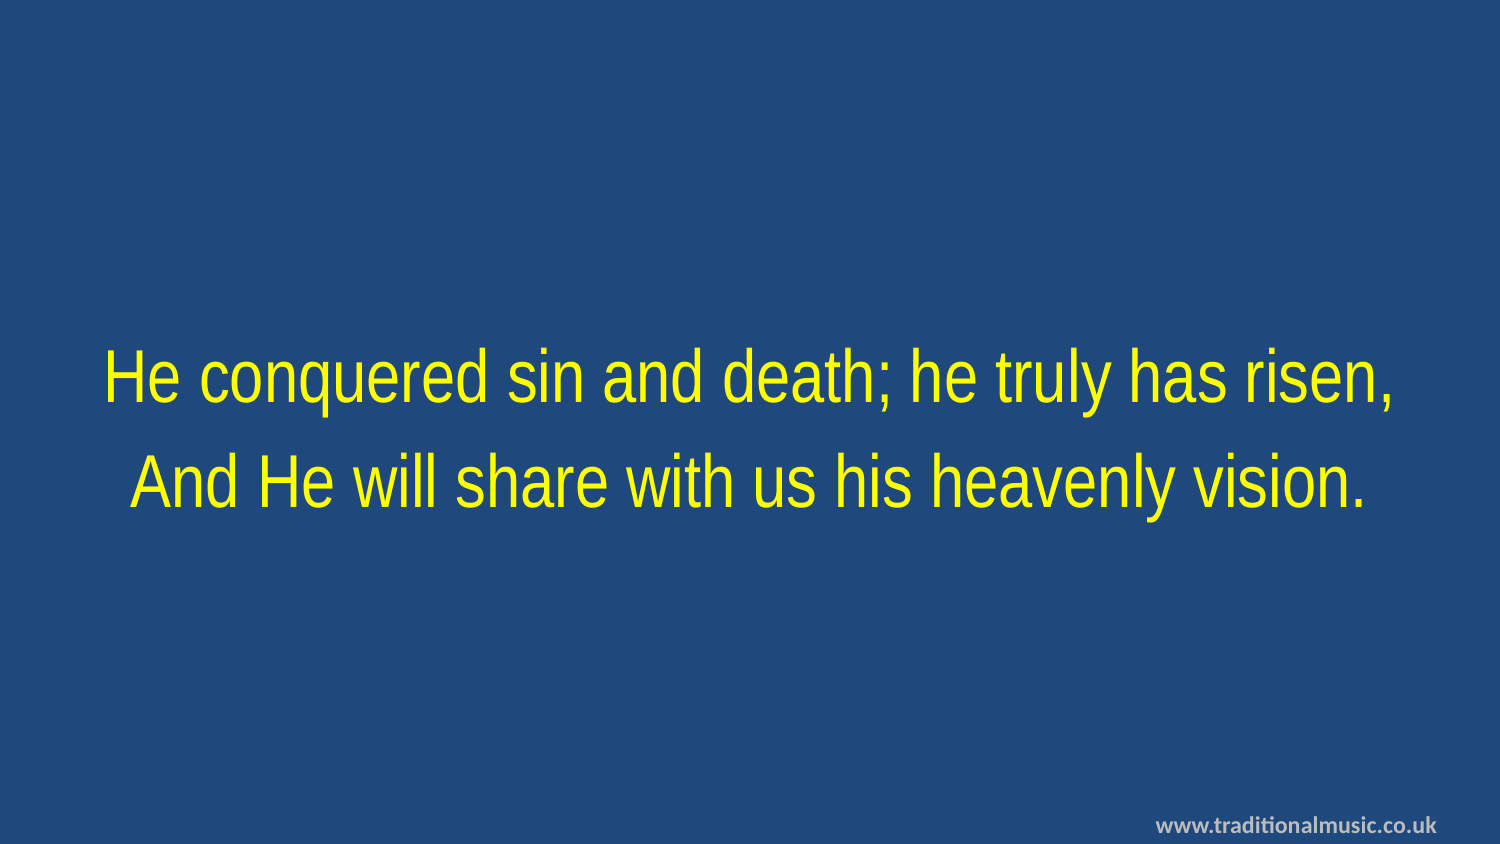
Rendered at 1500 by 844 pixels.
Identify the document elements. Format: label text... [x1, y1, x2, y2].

list He conquered sin and death; he truly has risen, And He will share with us his heavenly vision. [0, 0, 1500, 844]
